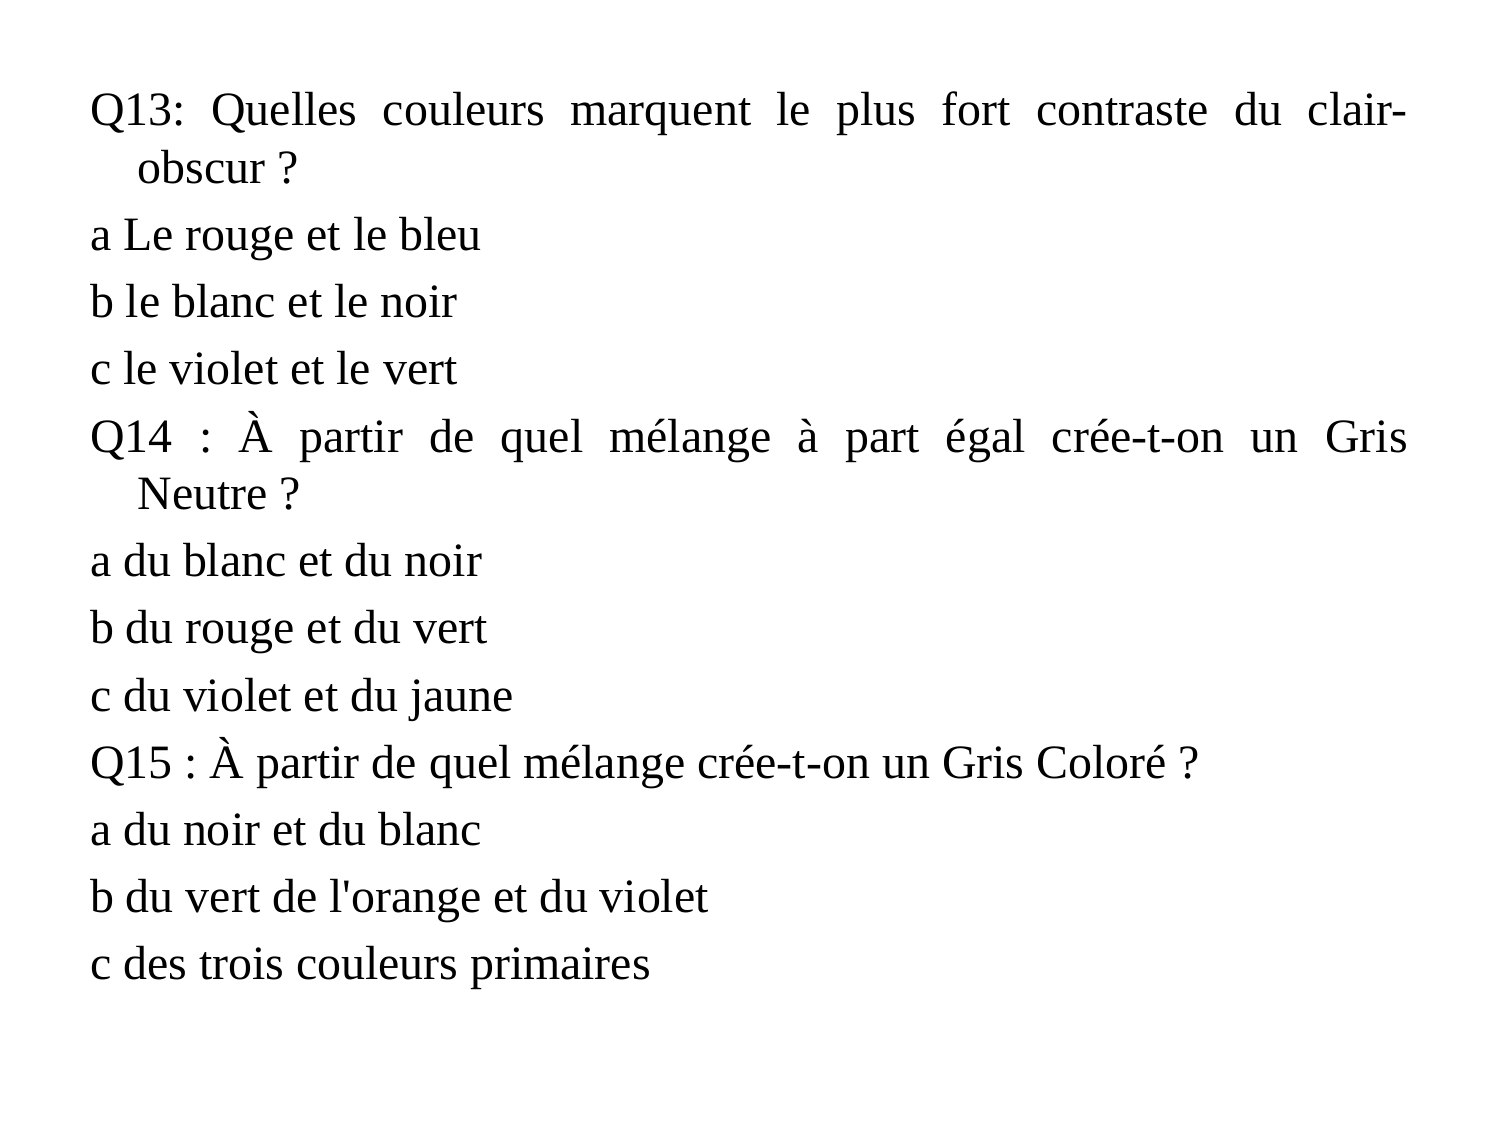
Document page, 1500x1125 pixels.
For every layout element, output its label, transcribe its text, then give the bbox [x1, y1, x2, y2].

list Q13: Quelles couleurs marquent le plus fort contraste du clair-obscur ? a Le rouge et le bleu b le blanc et le noir c le violet et le vert Q14 : À partir de quel mélange à part égal crée-t-on un Gris Neutre ? a du blanc et du noir b du rouge et du vert c du violet et du jaune Q15 : À partir de quel mélange crée-t-on un Gris Coloré ? a du noir et du blanc b du vert de l'orange et du violet c des trois couleurs primaires [75, 70, 1425, 1005]
